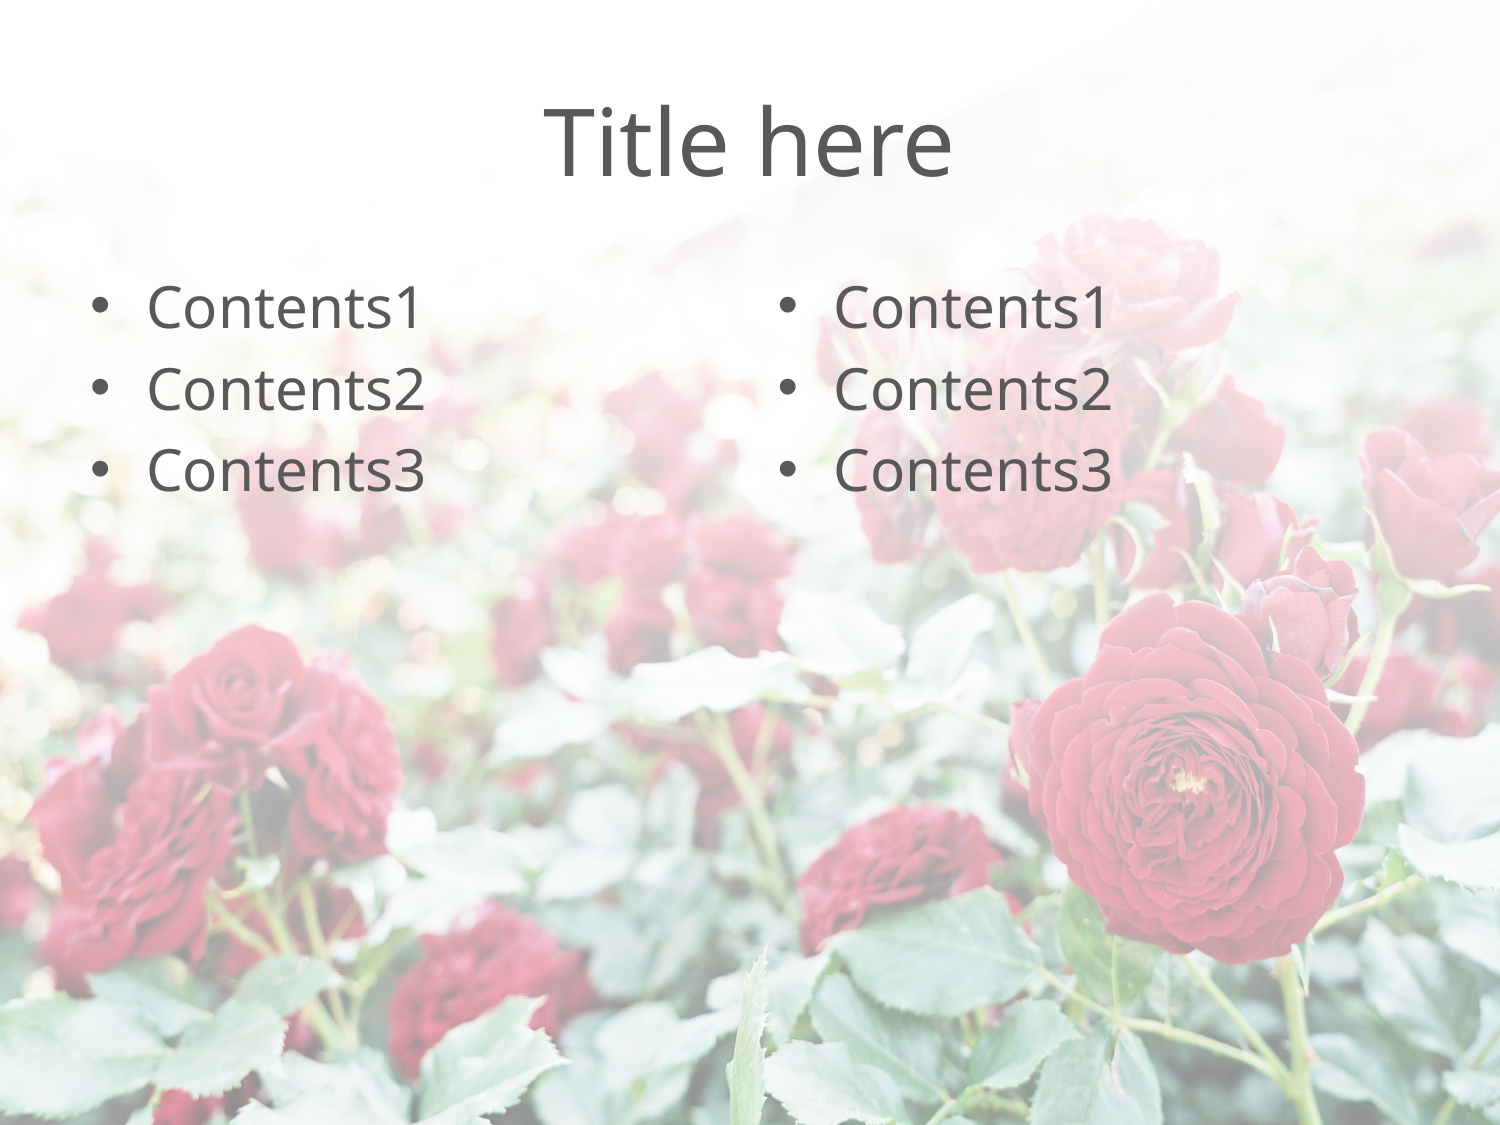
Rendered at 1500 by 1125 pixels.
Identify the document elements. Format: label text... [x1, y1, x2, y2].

text_box [0, 0, 1500, 1125]
title Title here [75, 45, 1425, 233]
list Contents1 Contents2 Contents3 [762, 262, 1425, 1005]
list Contents1 Contents2 Contents3 [75, 262, 738, 1005]
